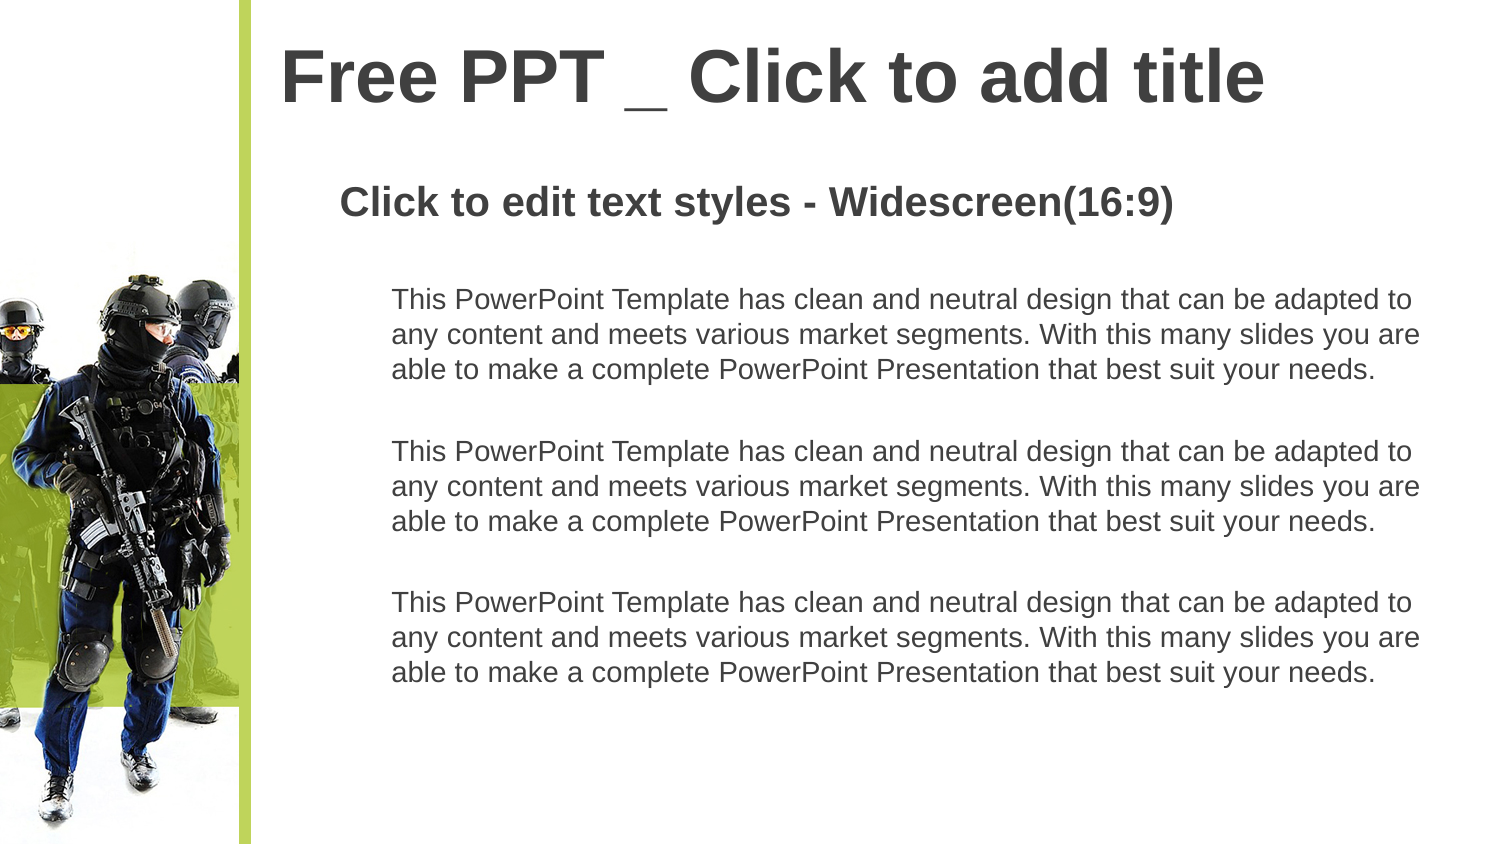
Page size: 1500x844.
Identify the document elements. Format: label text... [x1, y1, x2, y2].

picture [0, 0, 1500, 844]
list This PowerPoint Template has clean and neutral design that can be adapted to any content and meets various market segments. With this many slides you are able to make a complete PowerPoint Presentation that best suit your needs. This PowerPoint Template has clean and neutral design that can be adapted to any content and meets various market segments. With this many slides you are able to make a complete PowerPoint Presentation that best suit your needs. This PowerPoint Template has clean and neutral design that can be adapted to any content and meets various market segments. With this many slides you are able to make a complete PowerPoint Presentation that best suit your needs. [326, 273, 1461, 765]
list Click to edit text styles - Widescreen(16:9) [324, 161, 1459, 238]
title Free PPT _ Click to add title [265, 0, 1500, 146]
